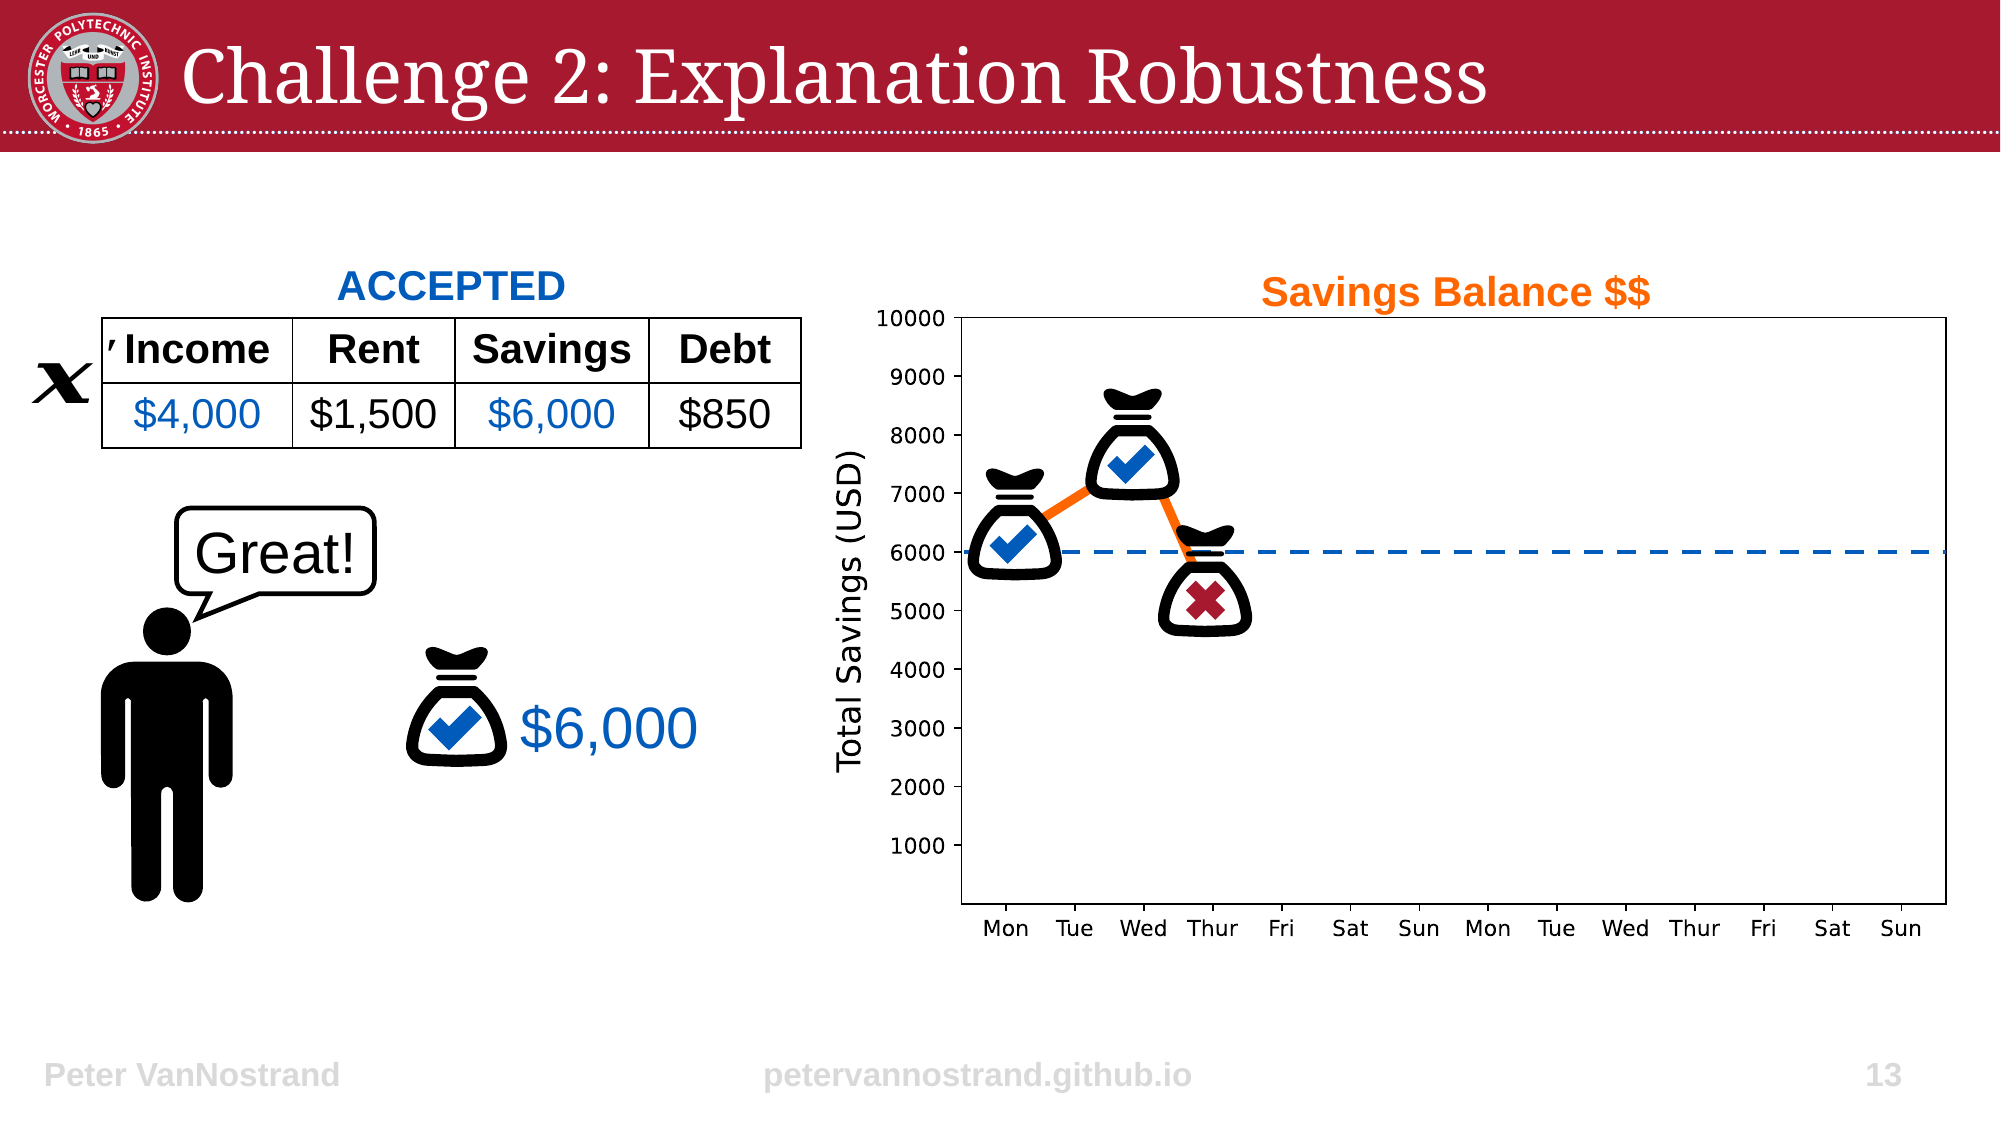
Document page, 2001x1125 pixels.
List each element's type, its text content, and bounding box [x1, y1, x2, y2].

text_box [999, 457, 1140, 546]
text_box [1085, 388, 1180, 501]
title Challenge 2: Explanation Robustness [165, 29, 1672, 127]
table_cell $1,500 [293, 384, 454, 447]
table_cell $850 [650, 384, 800, 447]
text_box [1157, 525, 1253, 638]
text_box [967, 468, 1062, 581]
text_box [1151, 470, 1213, 610]
text_box ACCEPTED [100, 251, 803, 317]
text_box Great! [176, 508, 375, 593]
table_header Debt [650, 319, 800, 382]
table_header Savings [456, 319, 648, 382]
text_box Savings Balance $$ [963, 257, 1949, 293]
text_box [183, 593, 368, 607]
table_header Income [103, 319, 292, 382]
footer 13 [1841, 1042, 1918, 1103]
table_cell $4,000 [103, 384, 292, 447]
table_header Rent [293, 319, 454, 382]
table_cell $6,000 [456, 384, 648, 447]
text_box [100, 607, 233, 903]
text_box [819, 293, 1962, 957]
picture [0, 0, 2001, 1125]
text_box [406, 646, 725, 767]
